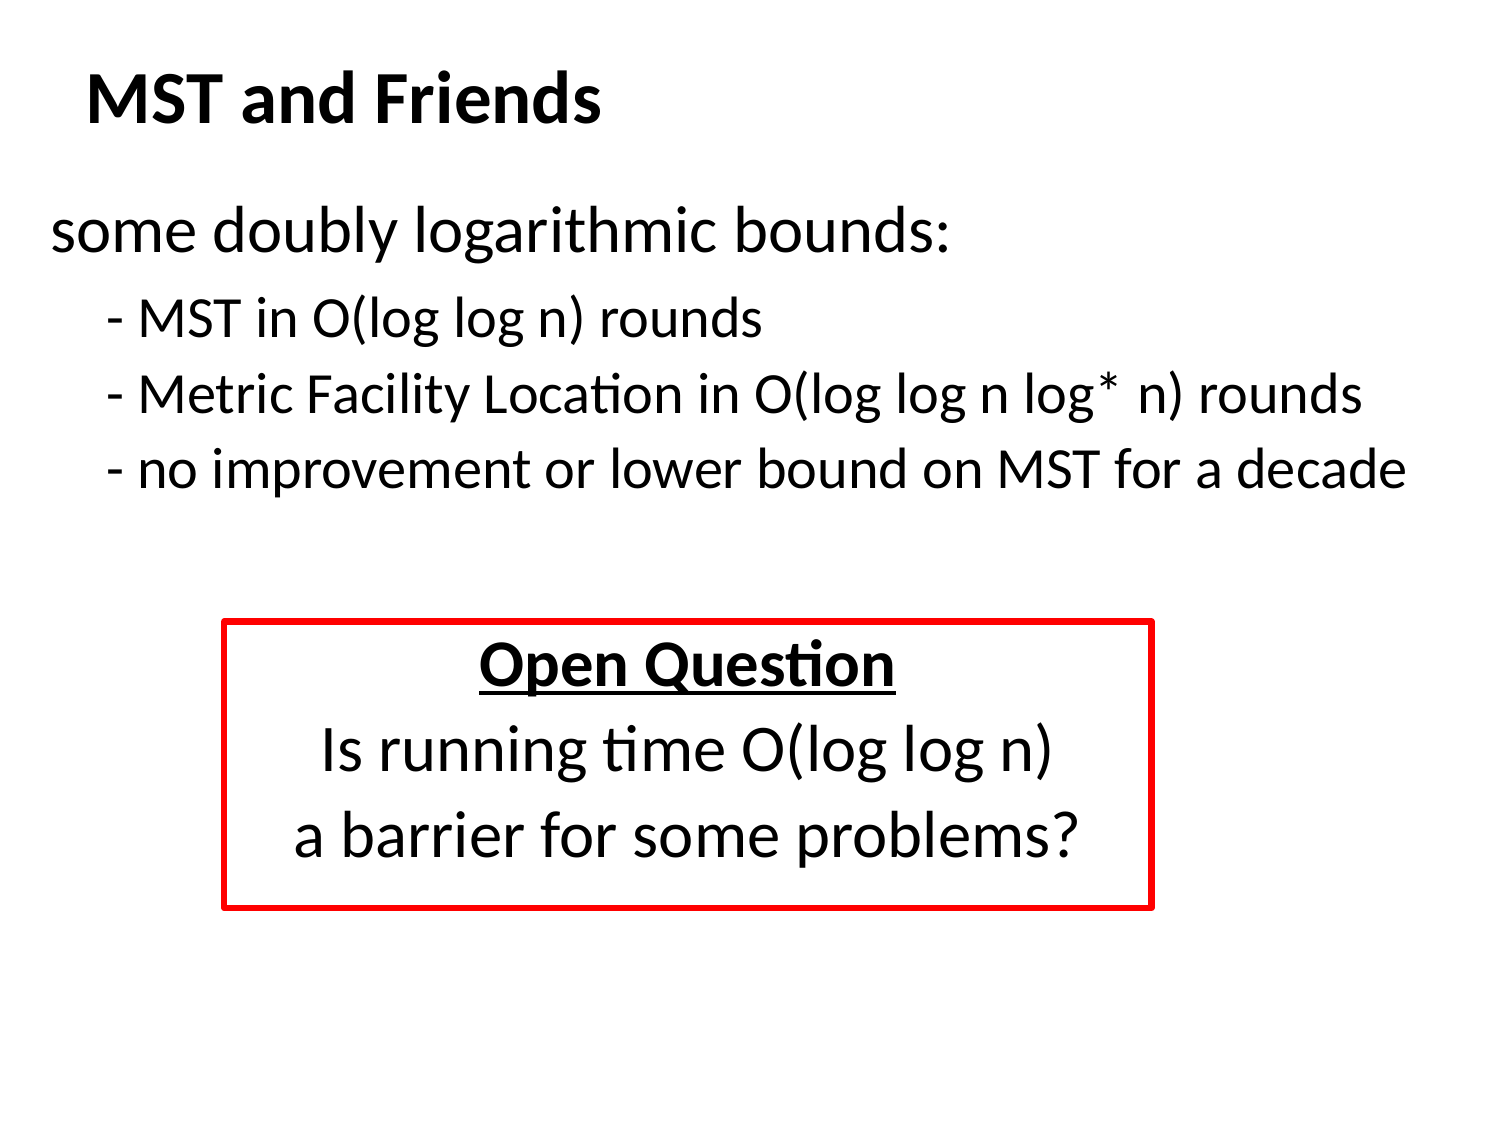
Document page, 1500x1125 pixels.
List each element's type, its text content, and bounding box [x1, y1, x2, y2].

text_box some doubly logarithmic bounds: - MST in O(log log n) rounds - Metric Facility Location in O(log log n log* n) rounds - no improvement or lower bound on MST for a decade [35, 187, 1450, 1065]
text_box Open Question Is running time O(log log n) a barrier for some problems? [224, 621, 1152, 908]
title MST and Friends [70, 37, 1451, 151]
